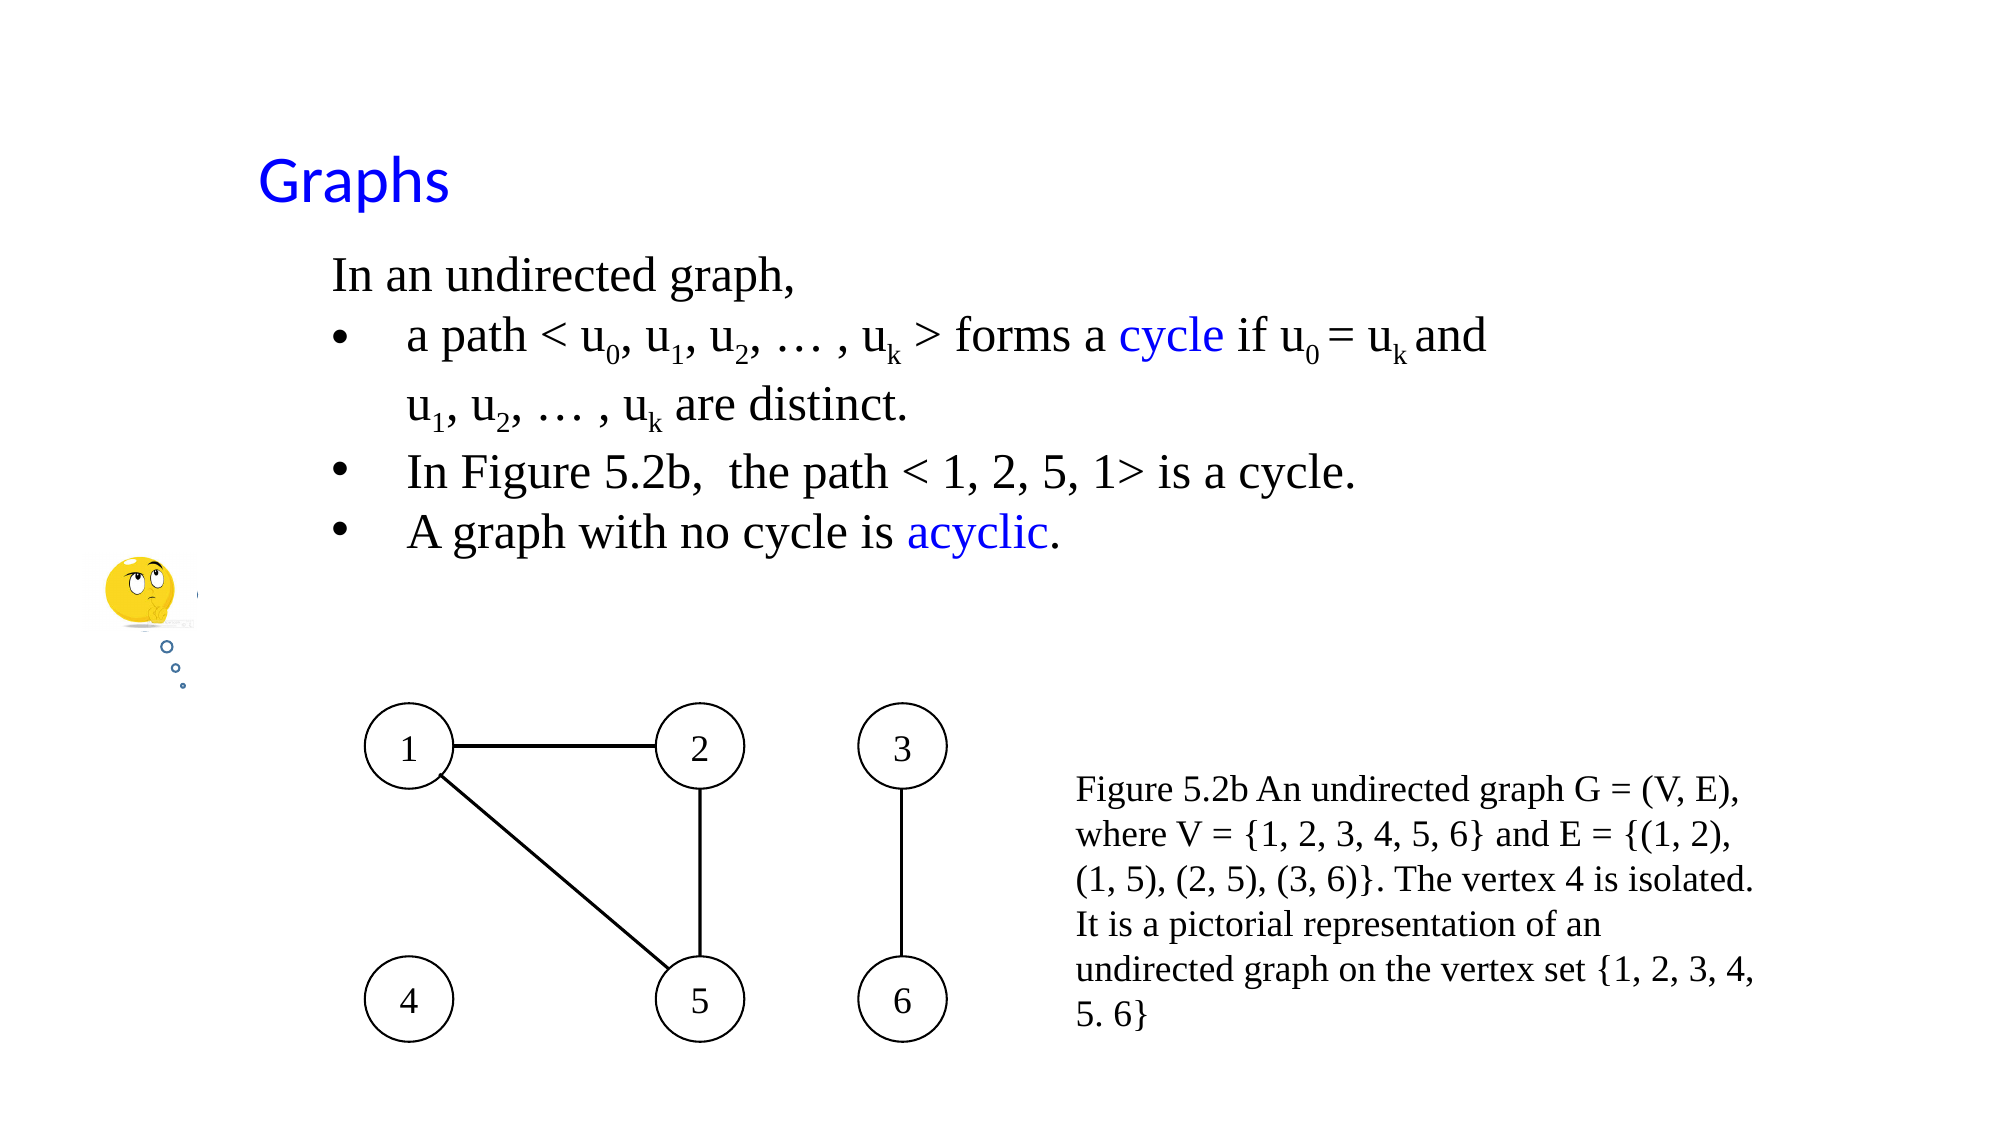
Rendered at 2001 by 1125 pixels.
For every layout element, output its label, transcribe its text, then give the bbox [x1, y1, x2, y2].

text_box c [179, 682, 186, 689]
text_box 1 [363, 702, 455, 790]
text_box In an undirected graph, a path < u0, u1, u2, … , uk > forms a cycle if u0 = uk and u1, u2, … , uk are distinct. In Figure 5.2b, the path < 1, 2, 5, 1> is a cycle. A graph with no cycle is acyclic. [316, 234, 1545, 566]
text_box Graphs [243, 116, 615, 224]
text_box 2 [654, 702, 746, 790]
text_box Figure 5.2b An undirected graph G = (V, E), where V = {1, 2, 3, 4, 5, 6} and E = {(1, 2), (1, 5), (2, 5), (3, 6)}. The vertex 4 is isolated. It is a pictorial representation of an undirected graph on the vertex set {1, 2, 3, 4, 5. 6} [1060, 756, 1784, 1042]
picture [82, 552, 197, 631]
text_box 3 [857, 702, 948, 790]
text_box 6 [857, 955, 948, 1043]
text_box c [160, 640, 174, 654]
text_box c [170, 663, 181, 673]
text_box 5 [654, 955, 746, 1043]
text_box 4 [363, 955, 455, 1043]
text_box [439, 773, 669, 969]
